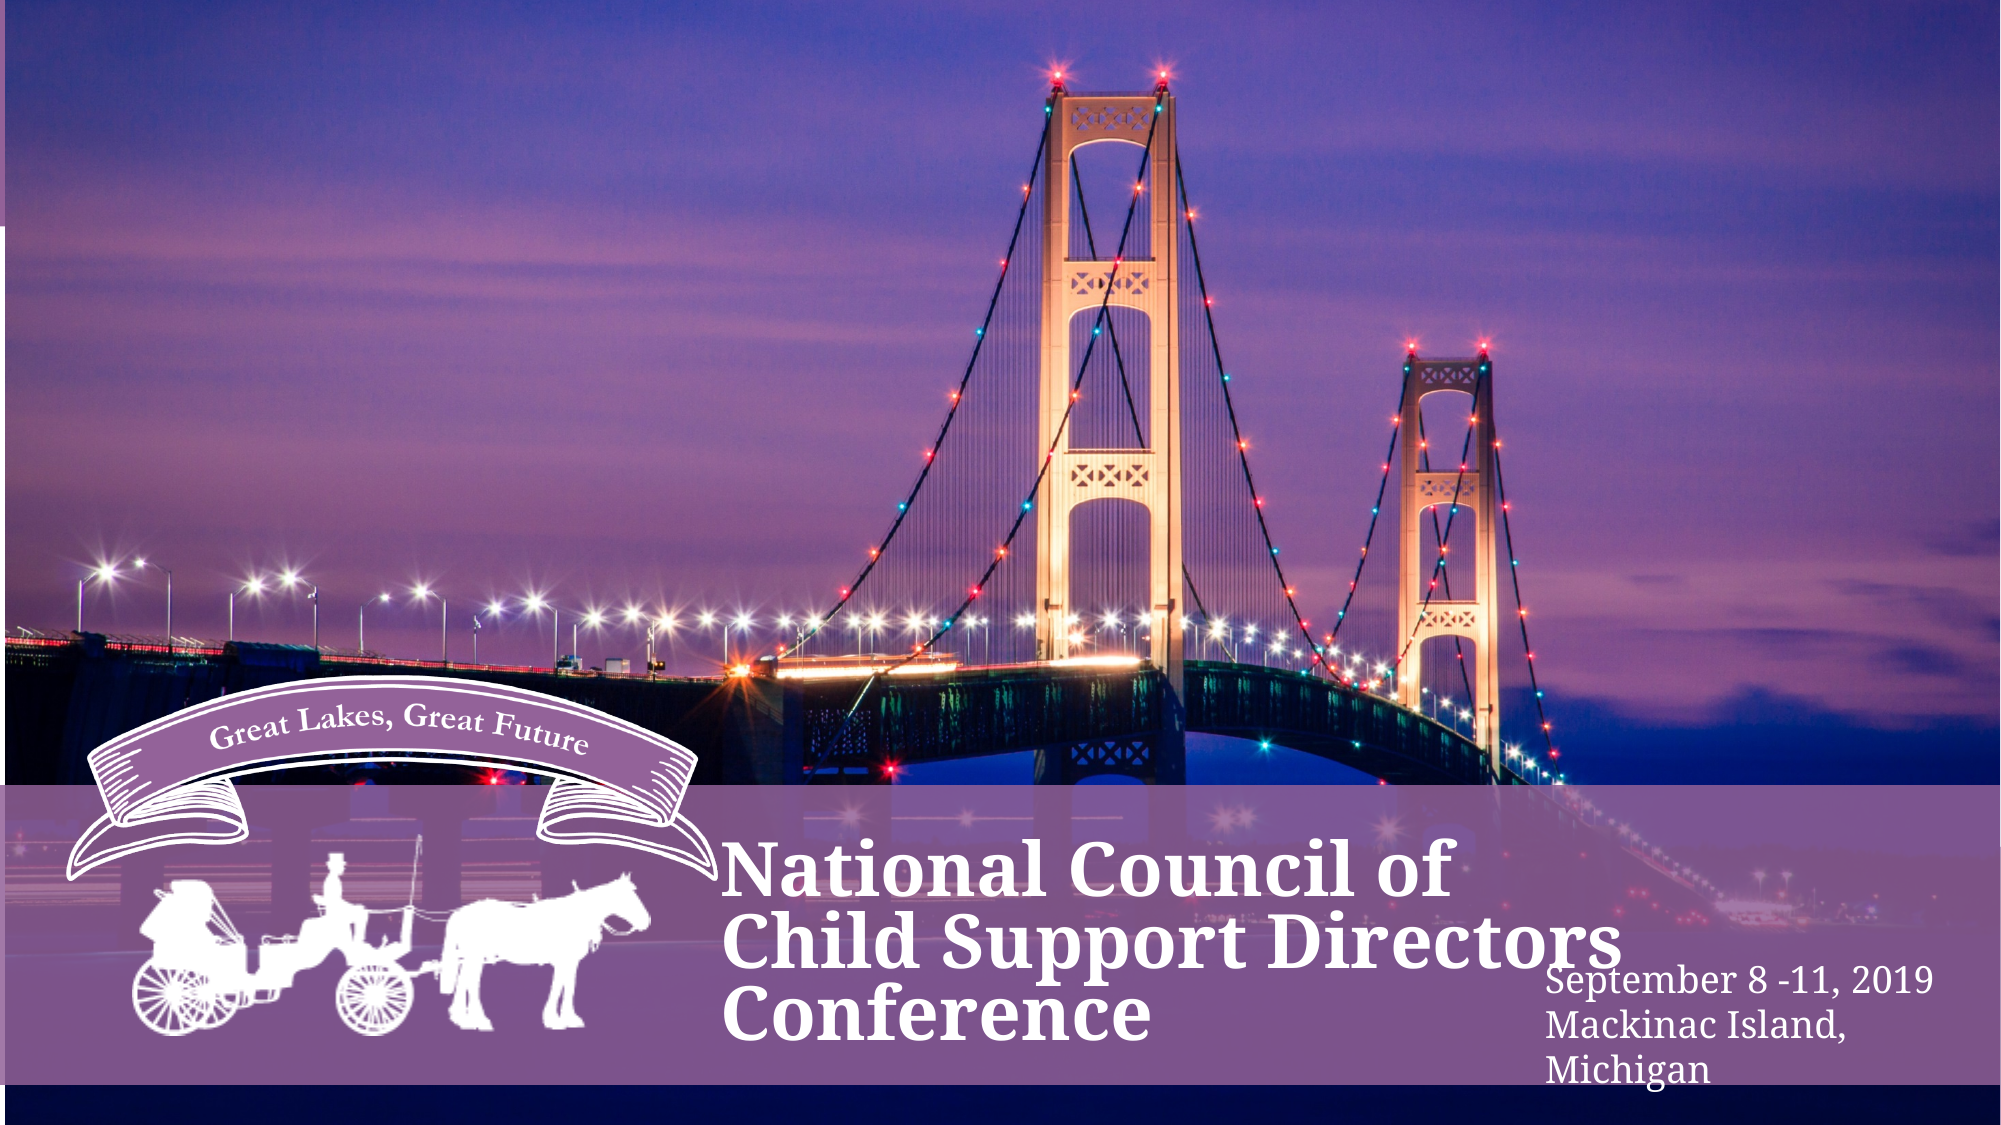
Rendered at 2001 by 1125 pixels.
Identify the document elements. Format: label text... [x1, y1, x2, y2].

title National Council of Child Support Directors Conference [705, 672, 1748, 1062]
picture [5, 0, 2001, 1125]
picture [1650, 1085, 1662, 1090]
